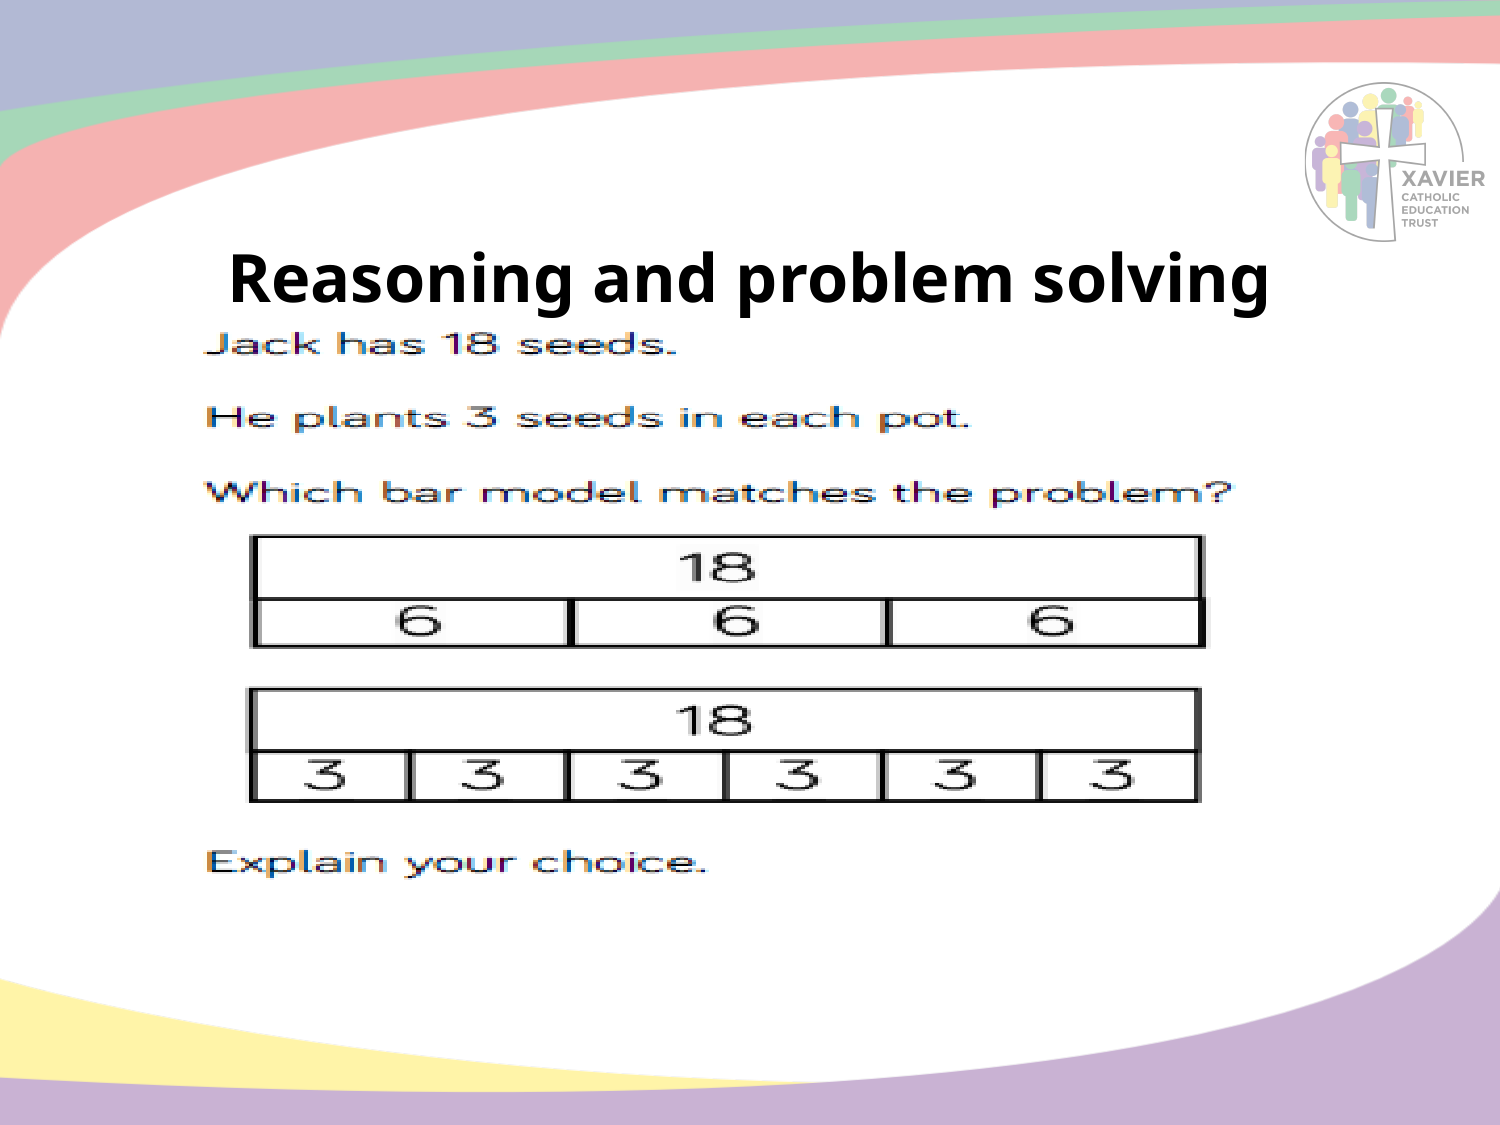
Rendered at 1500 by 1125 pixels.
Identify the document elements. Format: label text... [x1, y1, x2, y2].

picture [187, 331, 1257, 914]
title Reasoning and problem solving [112, 184, 1388, 325]
